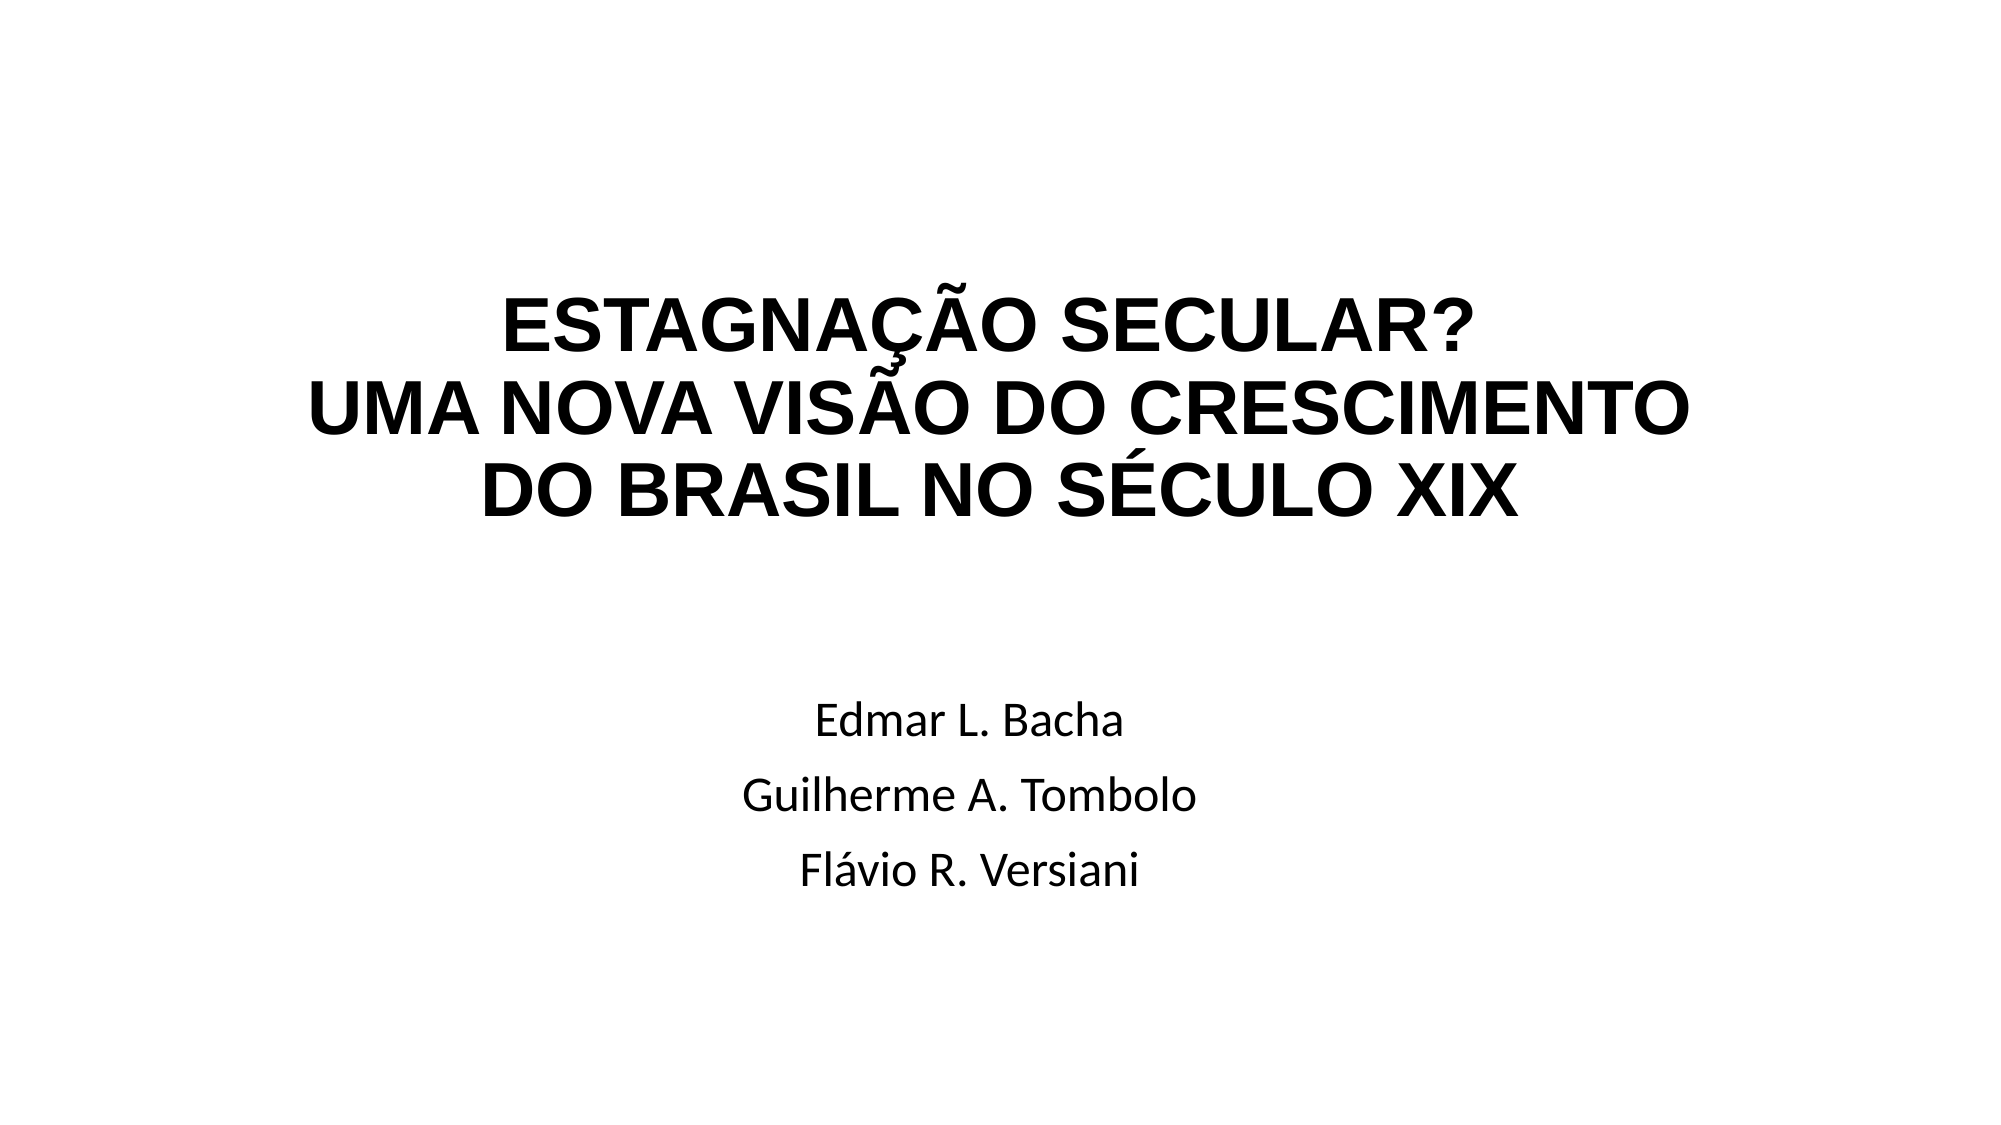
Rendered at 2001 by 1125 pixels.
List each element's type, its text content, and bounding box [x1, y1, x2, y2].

title ESTAGNAÇÃO SECULAR? UMA NOVA VISÃO DO CRESCIMENTO DO BRASIL NO SÉCULO XIX [249, 274, 1750, 541]
subtitle Edmar L. Bacha Guilherme A. Tombolo Flávio R. Versiani [723, 685, 1228, 911]
